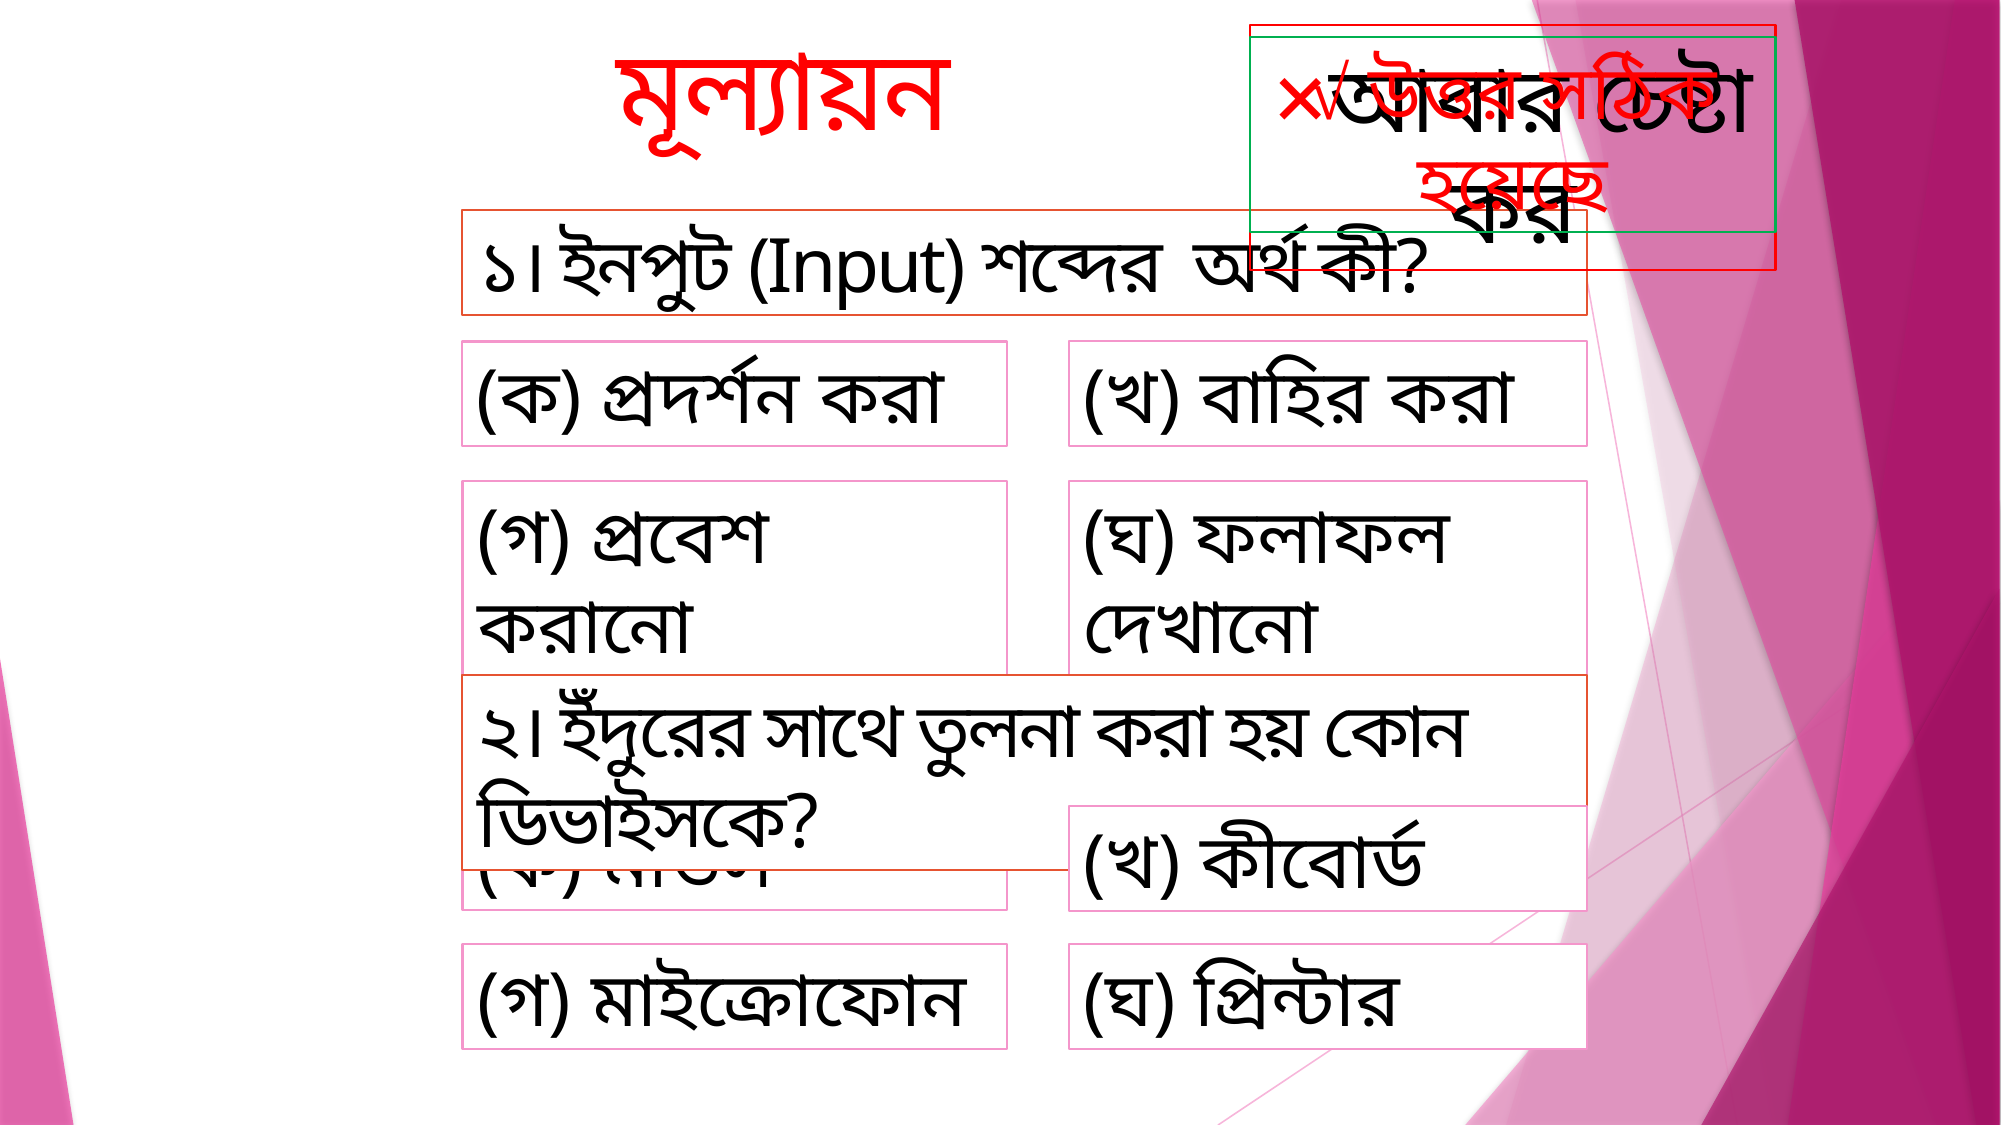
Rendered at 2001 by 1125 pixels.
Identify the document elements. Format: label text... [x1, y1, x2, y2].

text_box √ উত্তর সঠিক হয়েছে [1249, 36, 1777, 233]
text_box (ঘ) প্রিন্টার [1068, 943, 1588, 1050]
text_box ×আবার চেষ্টা কর [1249, 24, 1777, 36]
text_box (খ) কীবোর্ড [1068, 805, 1588, 912]
text_box ২। ইঁদুরের সাথে তুলনা করা হয় কোন ডিভাইসকে? [461, 674, 1588, 871]
text_box (ক) মাউস [461, 871, 1008, 911]
text_box ×আবার চেষ্টা কর [1249, 233, 1777, 271]
text_box (গ) মাইক্রোফোন [461, 943, 1008, 1050]
text_box ১। ইনপুট (Input) শব্দের অর্থ কী? [461, 209, 1588, 316]
text_box (ক) প্রদর্শন করা [461, 340, 1008, 447]
text_box (গ) প্রবেশ করানো [461, 480, 1008, 674]
text_box (ঘ) ফলাফল দেখানো [1068, 480, 1588, 674]
text_box মূল্যায়ন [541, 28, 1027, 143]
text_box (খ) বাহির করা [1068, 340, 1588, 447]
